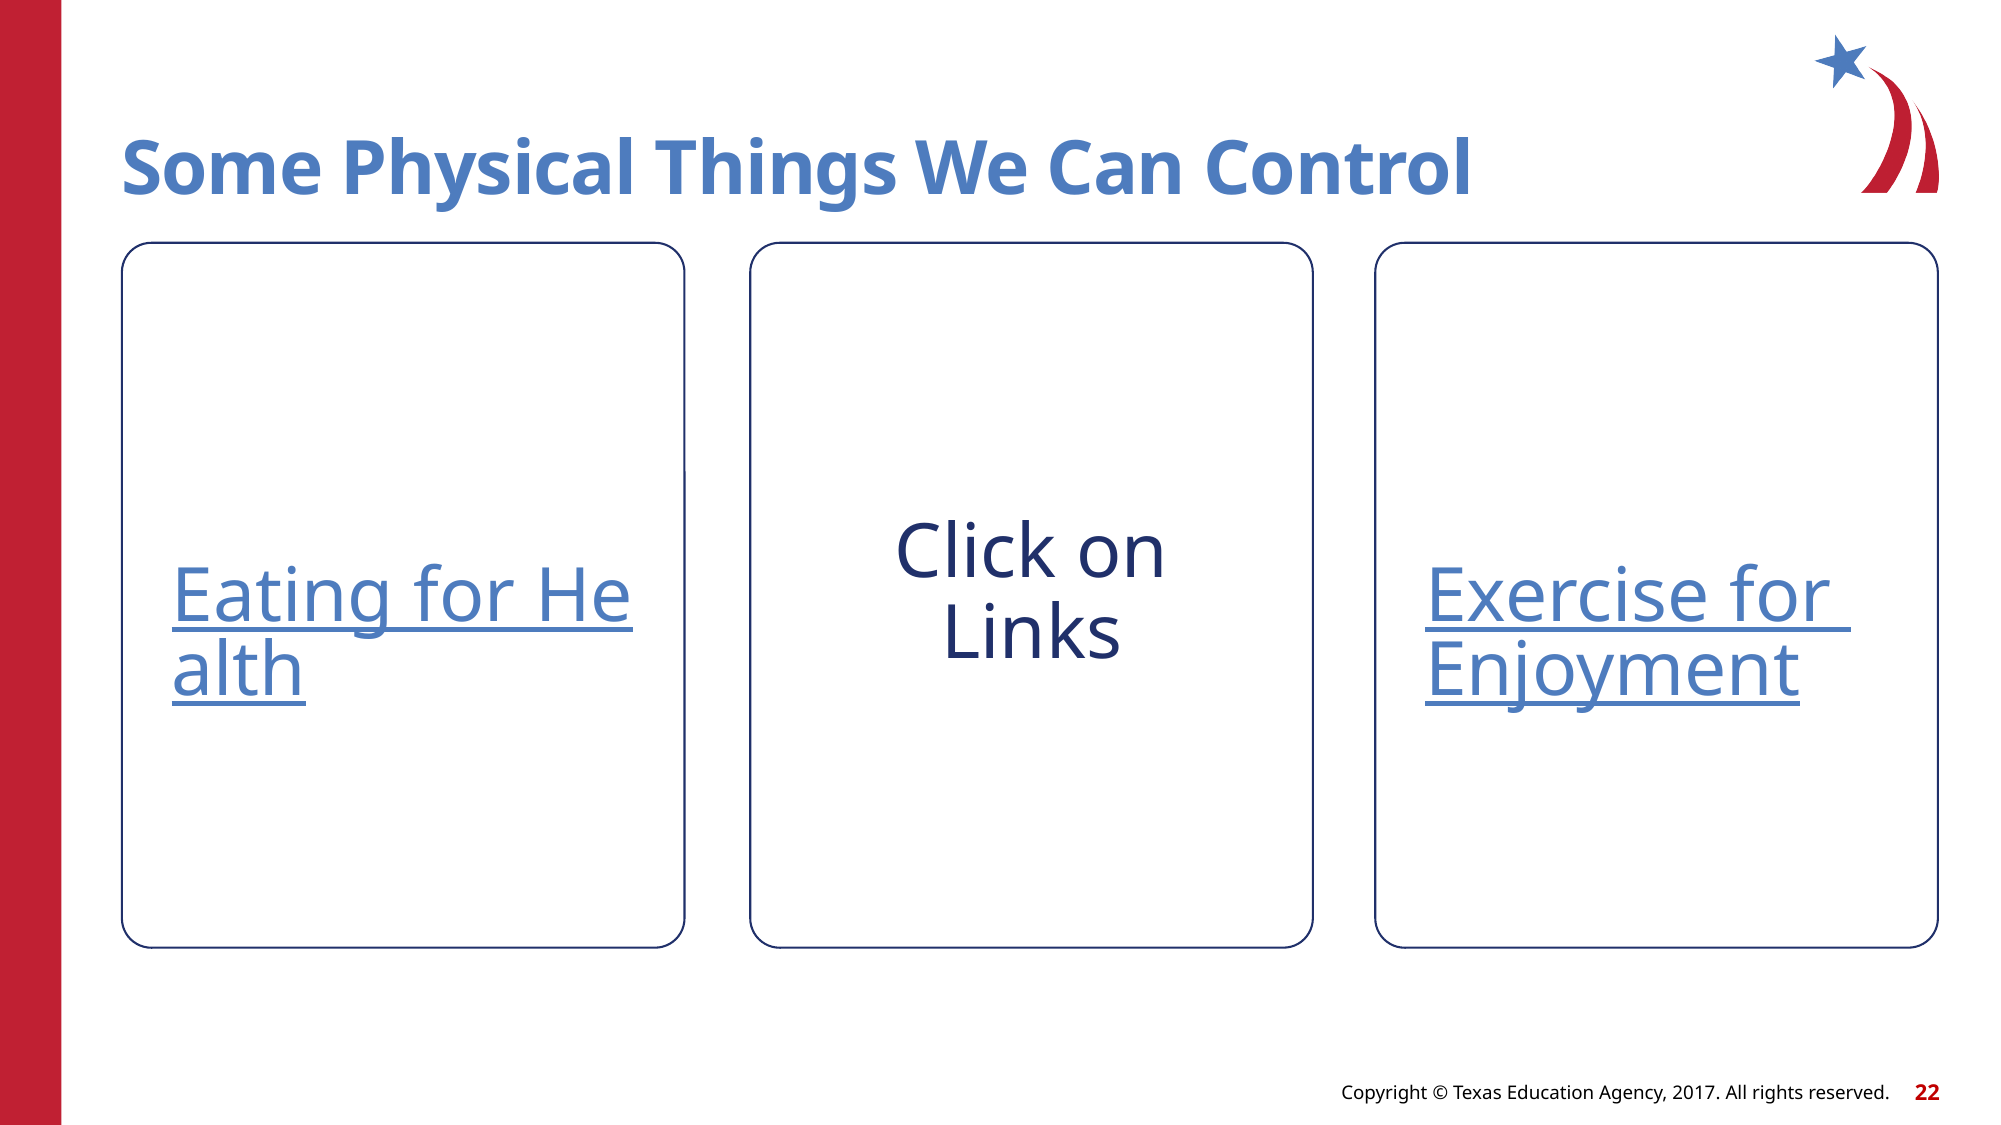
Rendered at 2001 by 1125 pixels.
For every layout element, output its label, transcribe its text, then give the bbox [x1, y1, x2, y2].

picture [1814, 34, 1939, 193]
list Exercise for Enjoyment [1425, 290, 1889, 898]
list Click on Links [800, 290, 1264, 898]
title Some Physical Things We Can Control [121, 66, 1772, 211]
list Eating for Health [171, 290, 635, 898]
